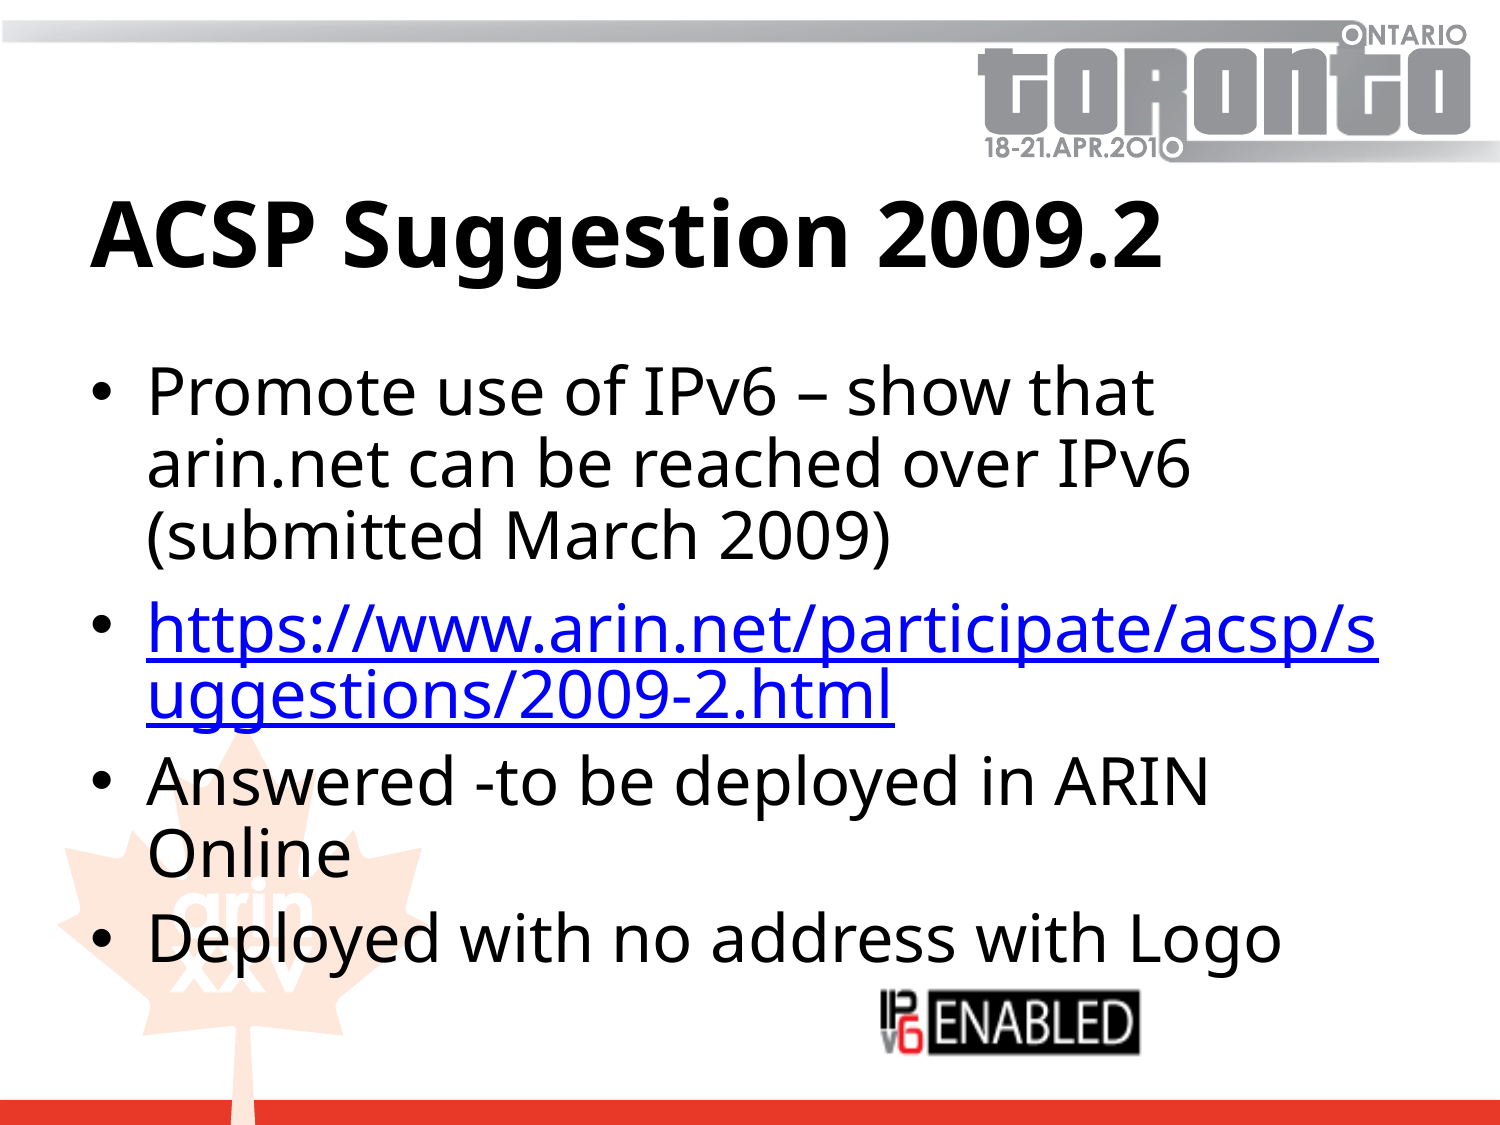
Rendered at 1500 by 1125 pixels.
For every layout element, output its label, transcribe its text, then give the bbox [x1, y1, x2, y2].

picture [874, 985, 1144, 1060]
title ACSP Suggestion 2009.2 [74, 137, 1426, 326]
list Promote use of IPv6 – show that arin.net can be reached over IPv6 (submitted March 2009) https://www.arin.net/participate/acsp/suggestions/2009-2.html Answered -to be deployed in ARIN Online Deployed with no address with Logo [74, 350, 1426, 1094]
